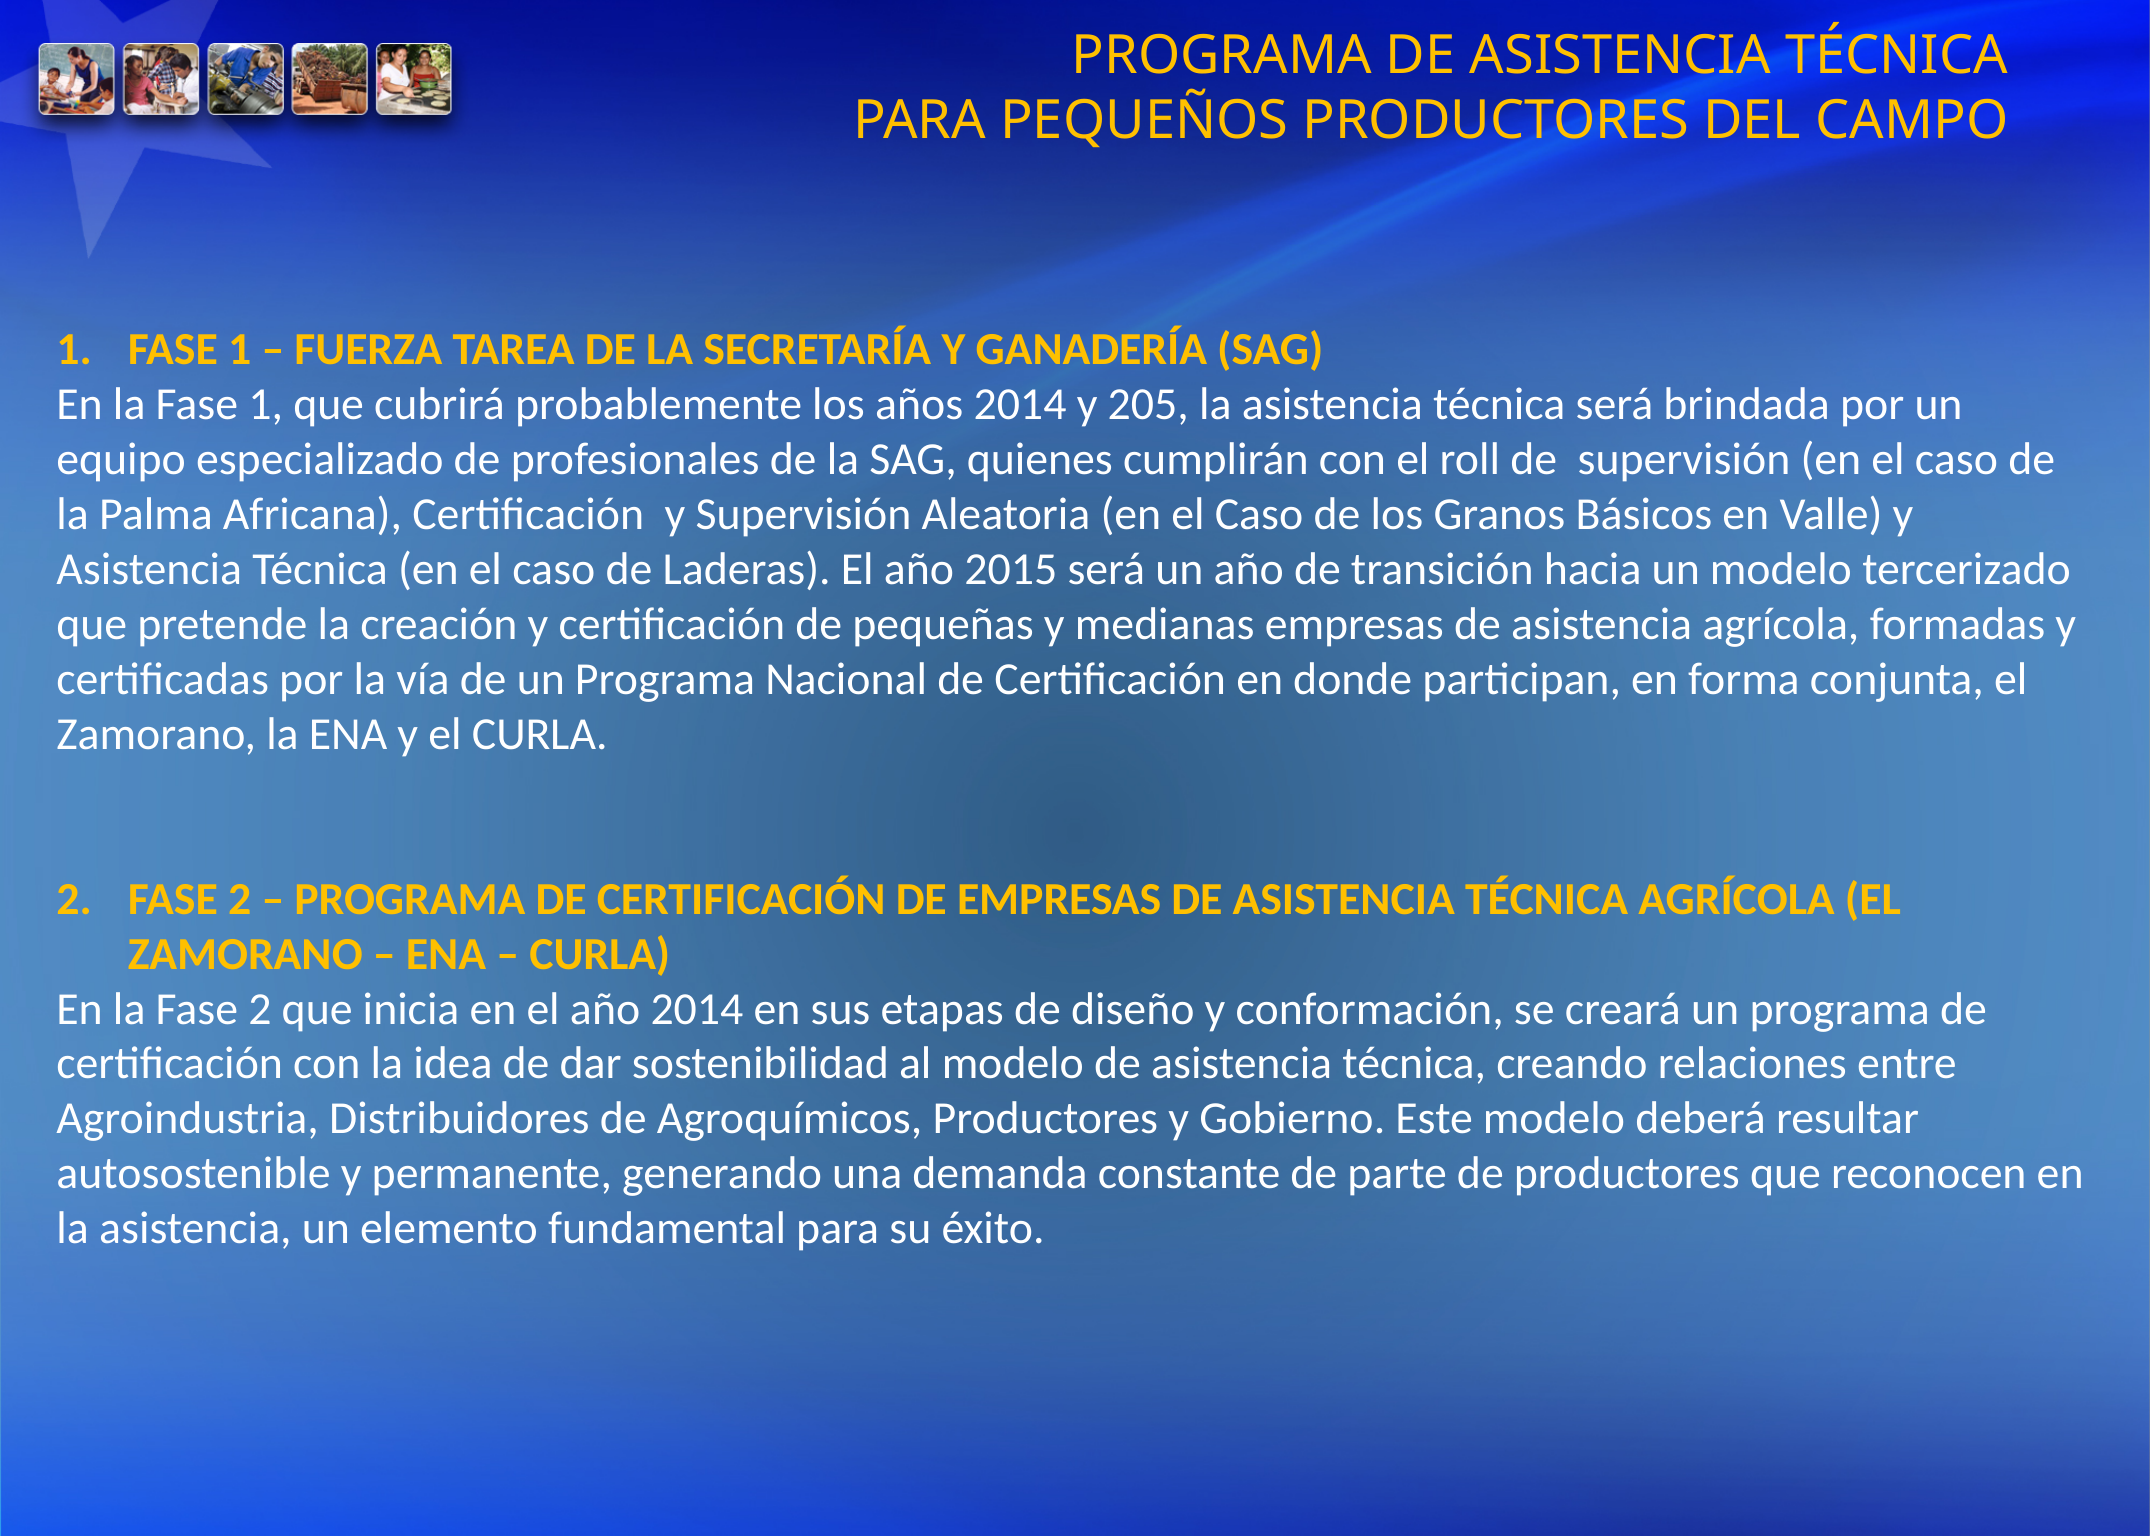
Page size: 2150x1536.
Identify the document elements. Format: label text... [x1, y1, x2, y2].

text_box PROGRAMA DE ASISTENCIA TÉCNICA PARA PEQUEÑOS PRODUCTORES DEL CAMPO [833, 9, 2029, 159]
text_box FASE 1 – FUERZA TAREA DE LA SECRETARÍA Y GANADERÍA (SAG) En la Fase 1, que cubrirá probablemente los años 2014 y 205, la asistencia técnica será brindada por un equipo especializado de profesionales de la SAG, quienes cumplirán con el roll de supervisión (en el caso de la Palma Africana), Certificación y Supervisión Aleatoria (en el Caso de los Granos Básicos en Valle) y Asistencia Técnica (en el caso de Laderas). El año 2015 será un año de transición hacia un modelo tercerizado que pretende la creación y certificación de pequeñas y medianas empresas de asistencia agrícola, formadas y certificadas por la vía de un Programa Nacional de Certificación en donde participan, en forma conjunta, el Zamorano, la ENA y el CURLA. FASE 2 – PROGRAMA DE CERTIFICACIÓN DE EMPRESAS DE ASISTENCIA TÉCNICA AGRÍCOLA (EL ZAMORANO – ENA – CURLA) En la Fase 2 que inicia en el año 2014 en sus etapas de diseño y conformación, se creará un programa de certificación con la idea de dar sostenibilidad al modelo de asistencia técnica, creando relaciones entre Agroindustria, Distribuidores de Agroquímicos, Productores y Gobierno. Este modelo deberá resultar autosostenible y permanente, generando una demanda constante de parte de productores que reconocen en la asistencia, un elemento fundamental para su éxito. [37, 308, 2113, 1318]
picture [0, 0, 2150, 1536]
